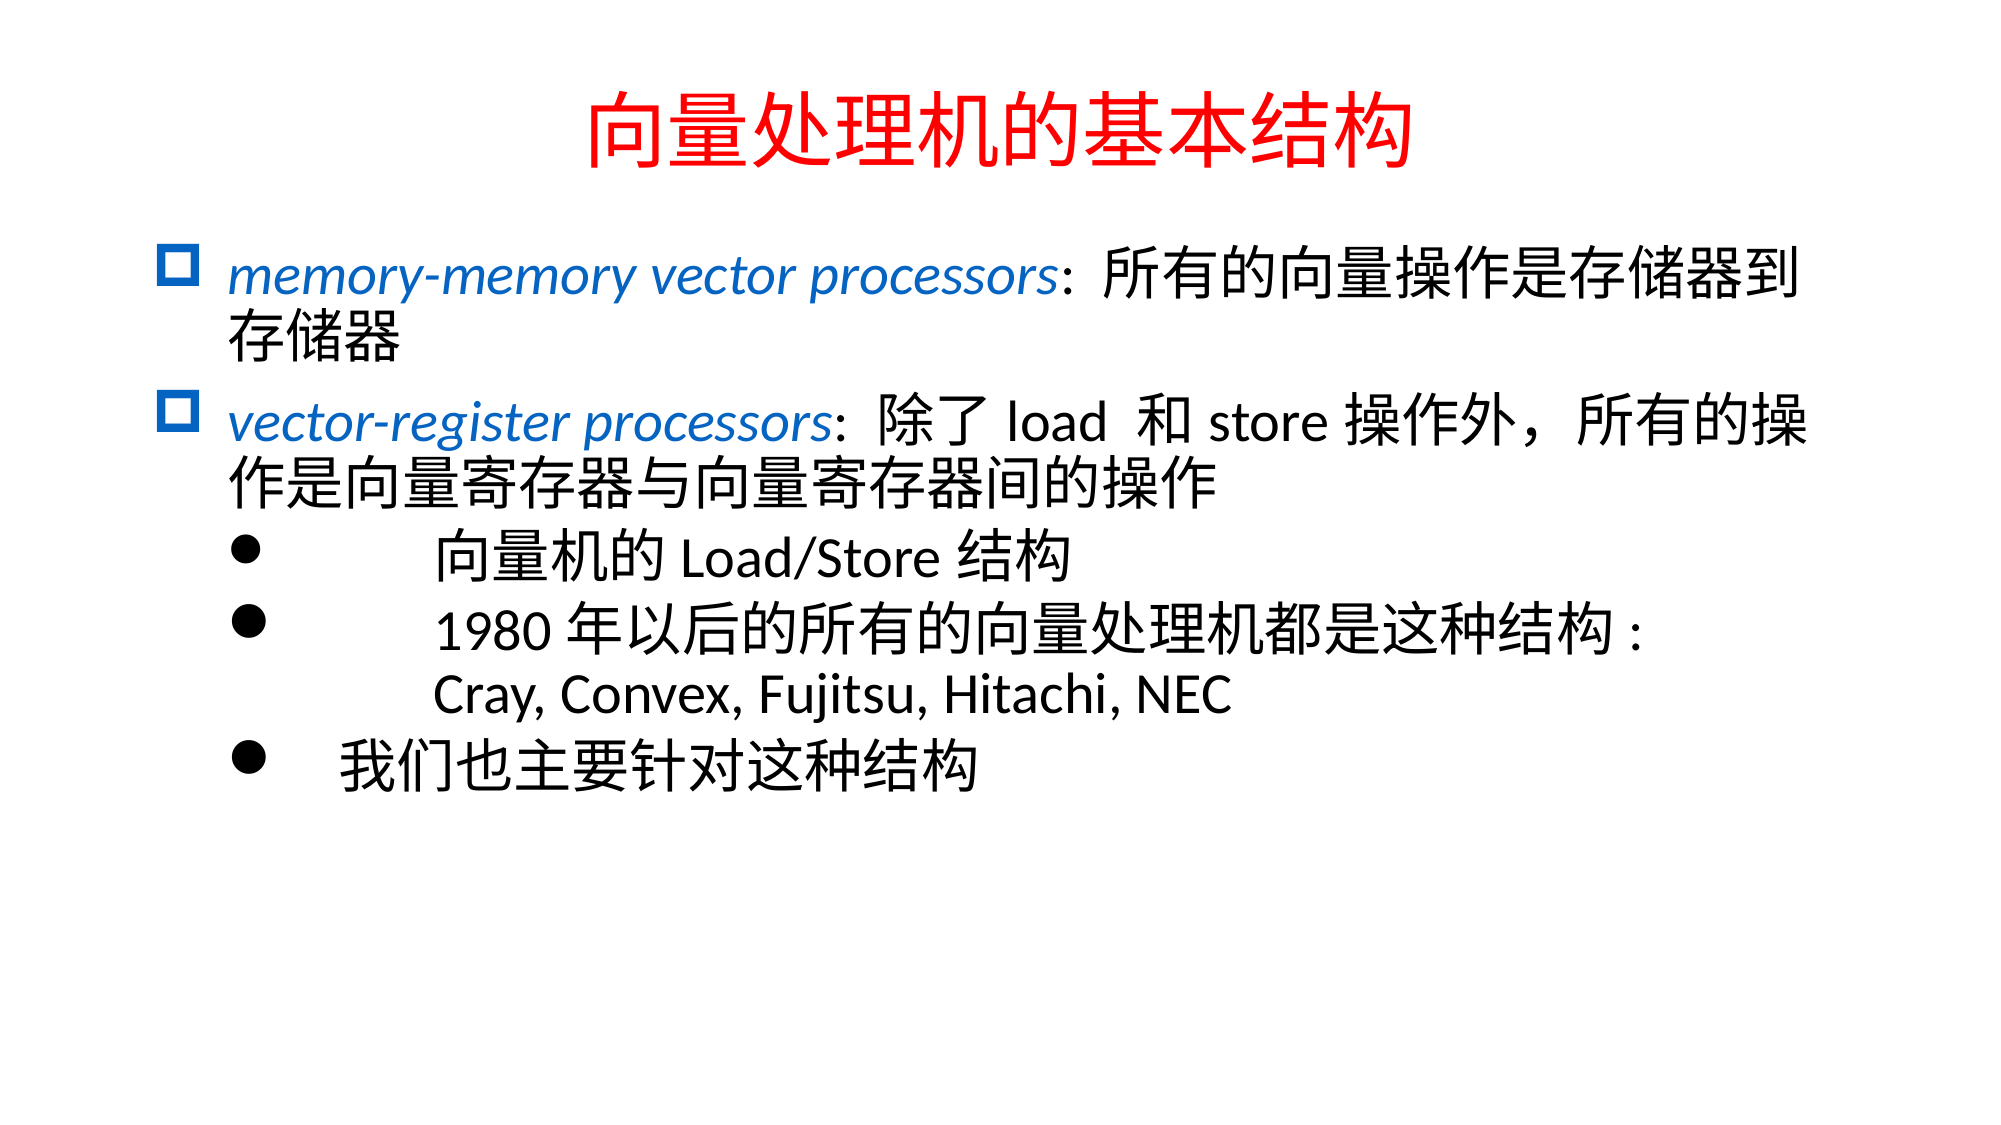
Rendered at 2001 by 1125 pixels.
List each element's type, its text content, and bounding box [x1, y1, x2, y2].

title 向量处理机的基本结构 [137, 59, 1863, 209]
list memory-memory vector processors: 所有的向量操作是存储器到存储器 vector-register processors: 除了load 和store操作外，所有的操作是向量寄存器与向量寄存器间的操作 向量机的Load/Store结构 1980年以后的所有的向量处理机都是这种结构: Cray, Convex, Fujitsu, Hitachi, NEC 我们也主要针对这种结构 [137, 236, 1863, 1014]
